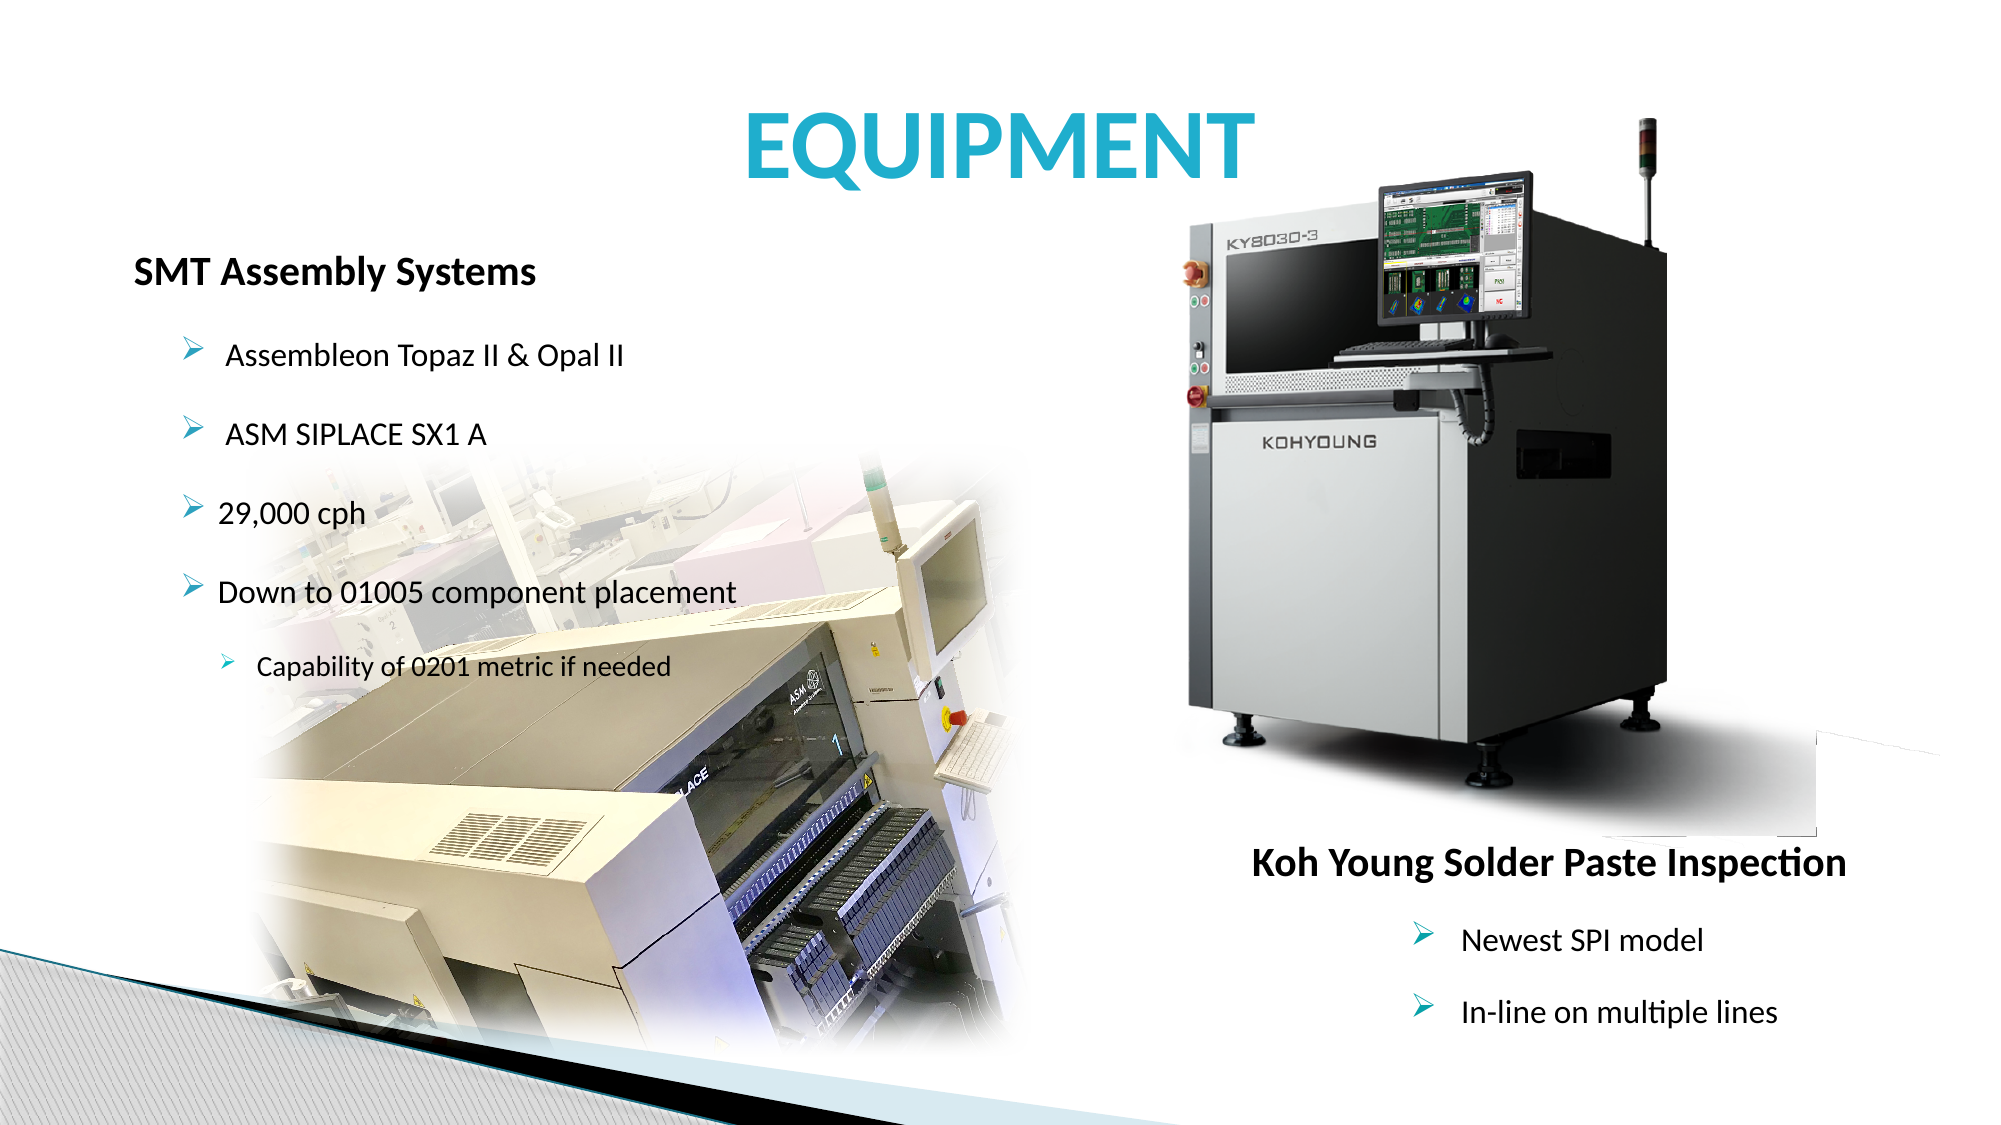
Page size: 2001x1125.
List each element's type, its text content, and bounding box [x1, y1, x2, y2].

picture [245, 443, 1032, 1057]
title Equipment [99, 45, 1900, 233]
text_box Koh Young Solder Paste Inspection Newest SPI model In-line on multiple lines [1131, 802, 1863, 1038]
list SMT Assembly Systems Assembleon Topaz II & Opal II ASM SIPLACE SX1 A 29,000 cph Down to 01005 component placement Capability of 0201 metric if needed [101, 211, 919, 878]
picture [1155, 79, 1940, 849]
